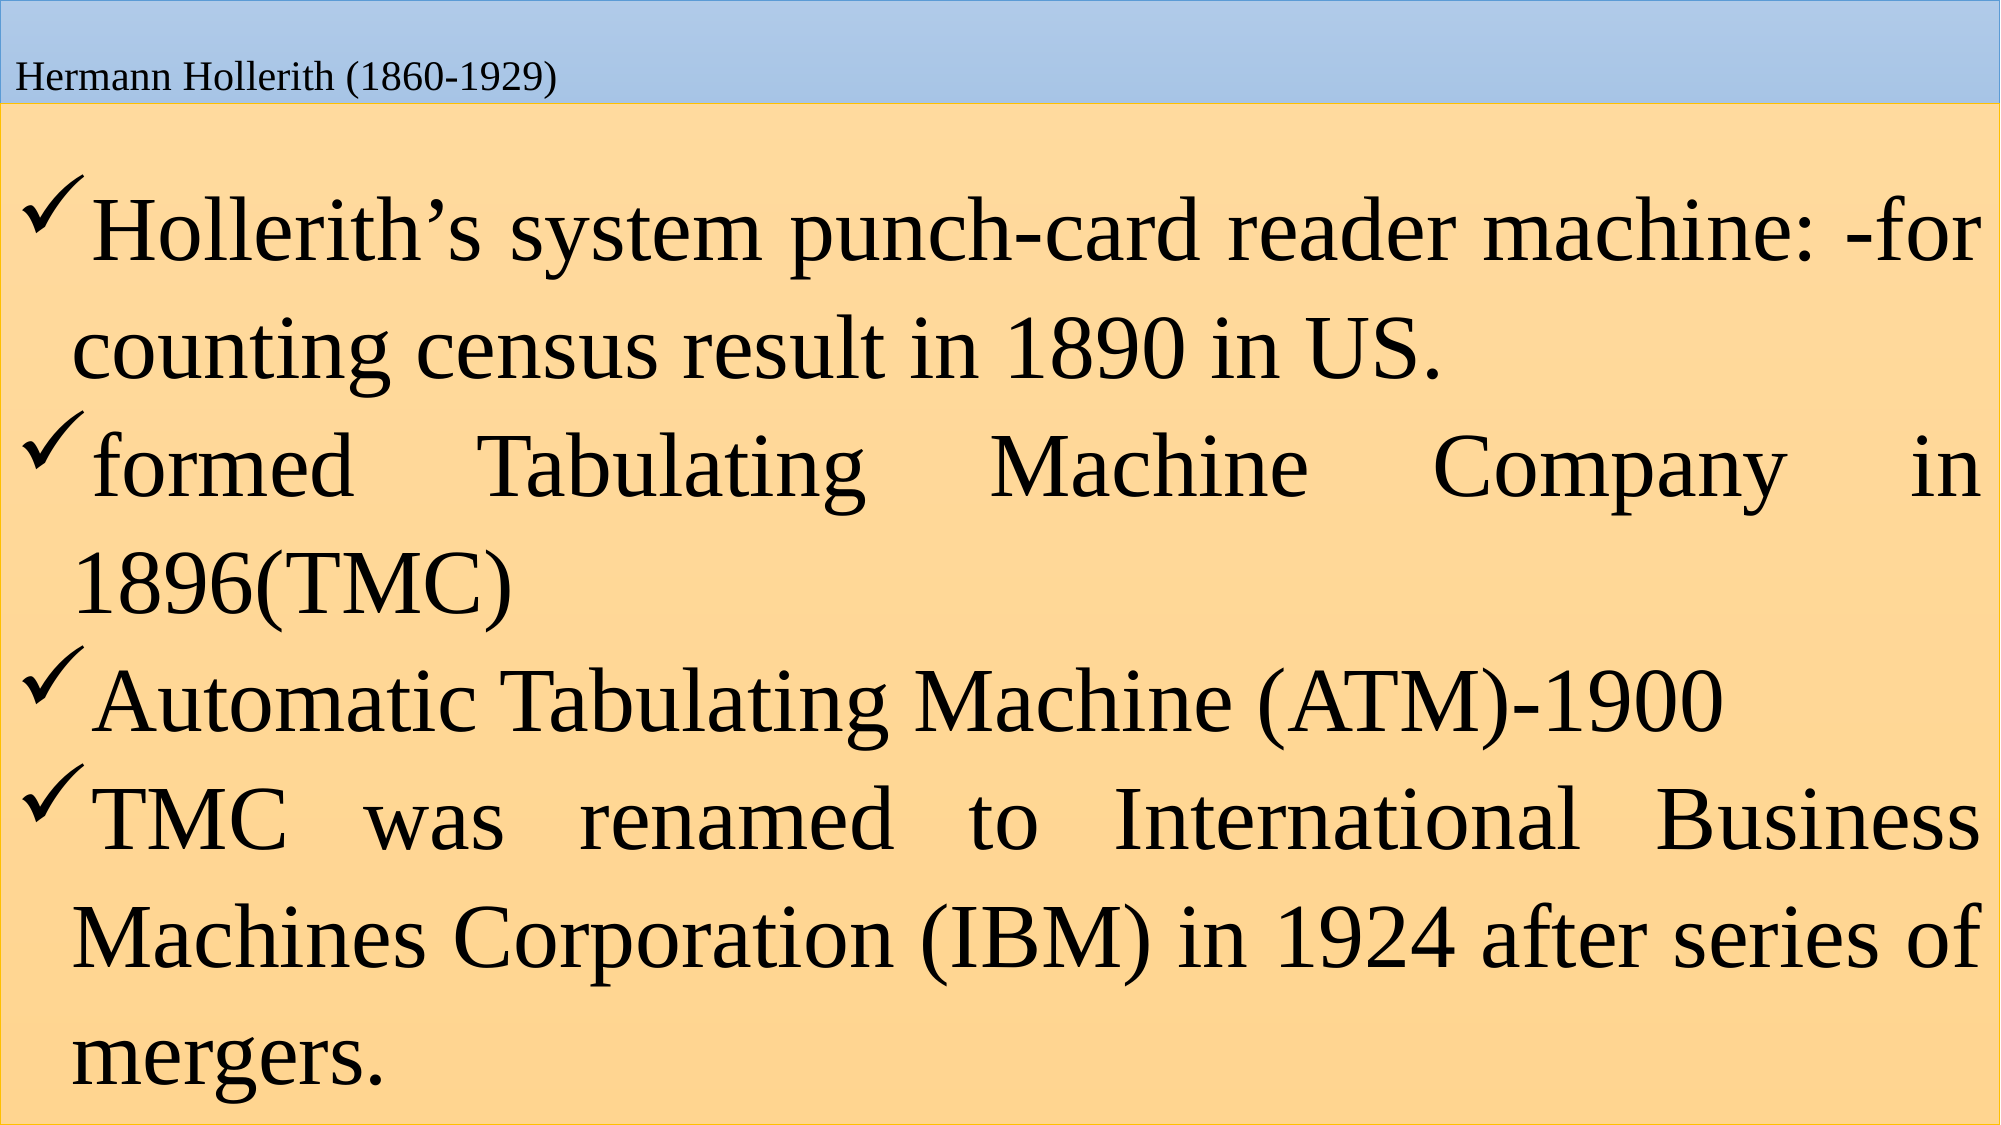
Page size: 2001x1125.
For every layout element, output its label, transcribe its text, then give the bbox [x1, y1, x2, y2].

list Hollerith’s system punch-card reader machine: -for counting census result in 1890 in US. formed Tabulating Machine Company in 1896(TMC) Automatic Tabulating Machine (ATM)-1900 TMC was renamed to International Business Machines Corporation (IBM) in 1924 after series of mergers. [0, 103, 2000, 1125]
title Hermann Hollerith (1860-1929) [0, 0, 2000, 103]
